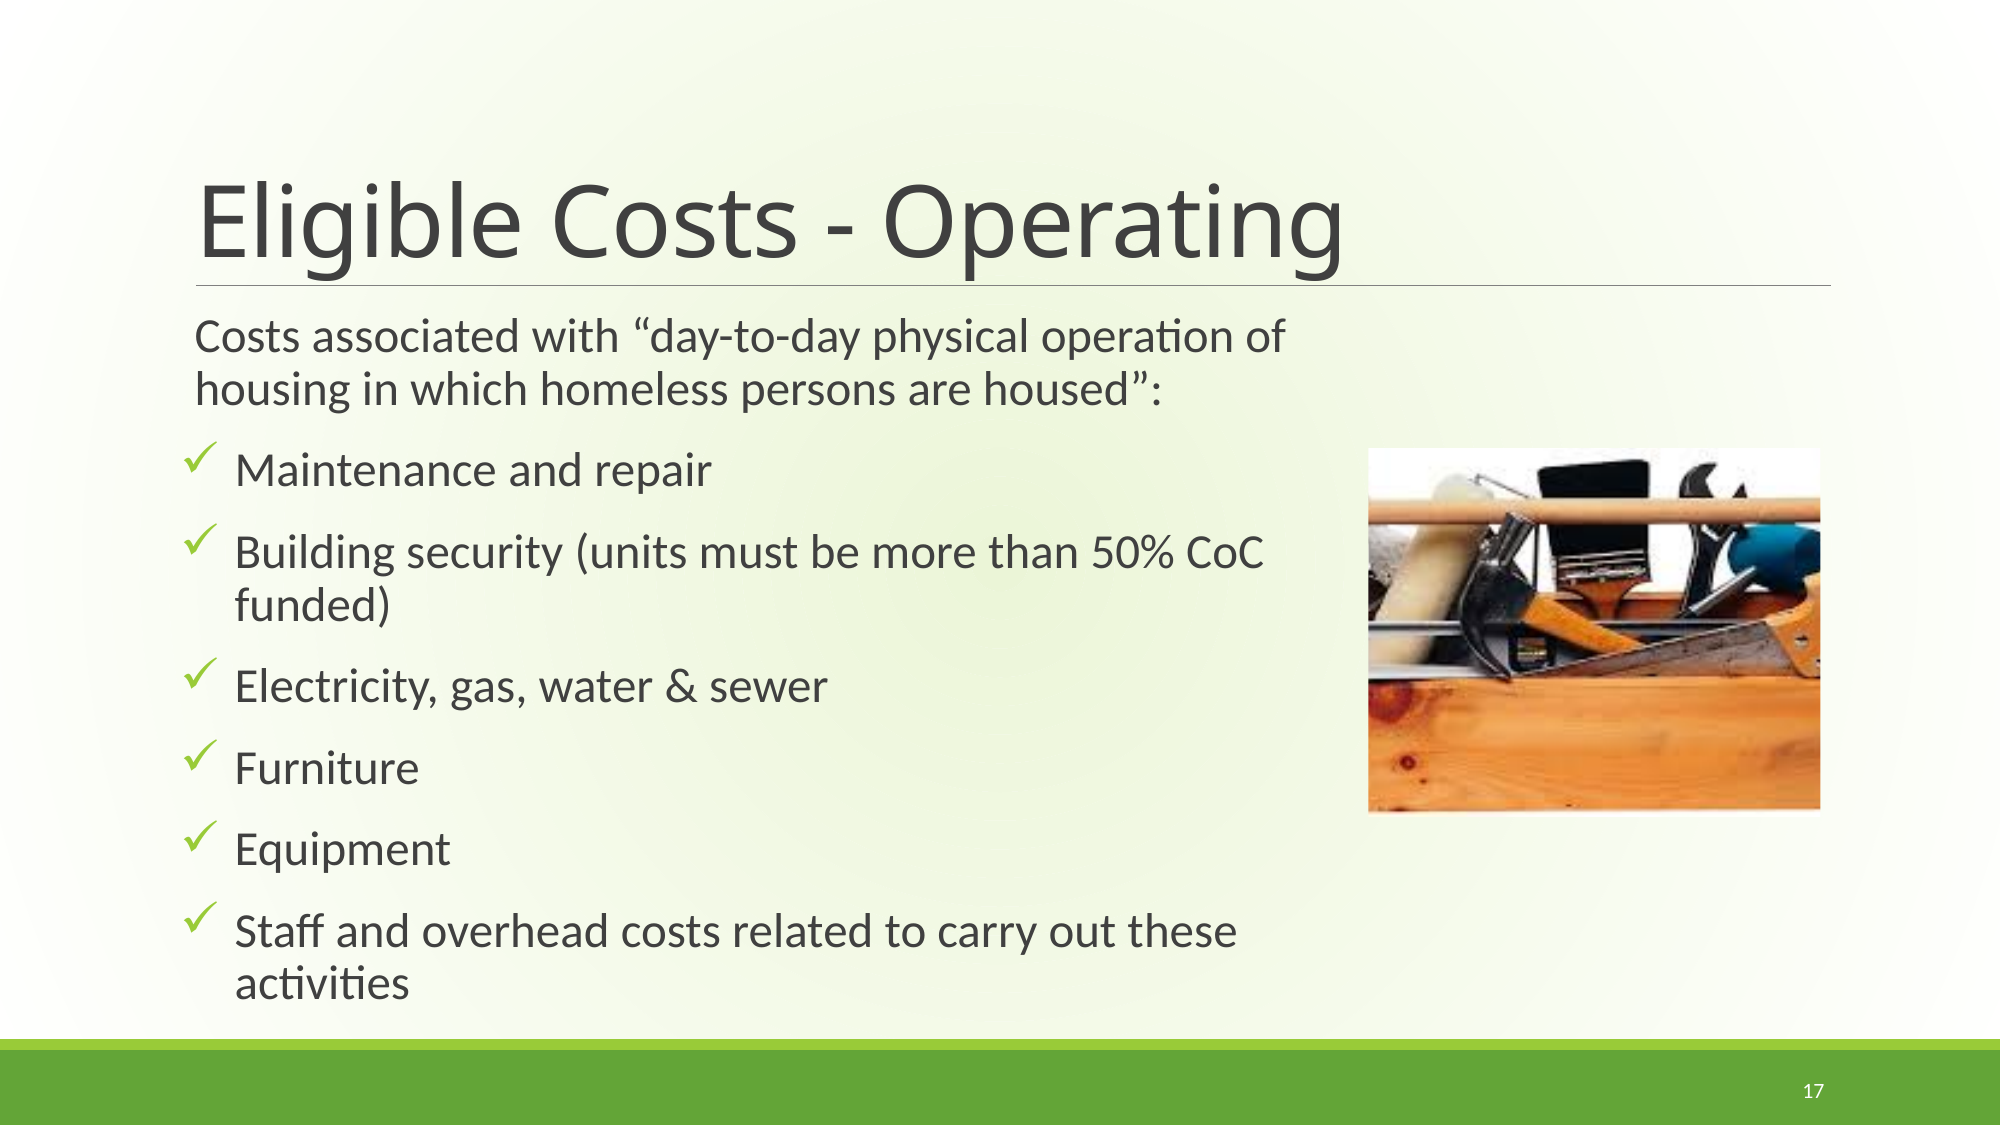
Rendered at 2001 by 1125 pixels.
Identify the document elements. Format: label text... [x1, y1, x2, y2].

title Eligible Costs - Operating [180, 47, 1830, 285]
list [1367, 447, 1821, 817]
slide_number 17 [1624, 1059, 1840, 1120]
list Costs associated with “day-to-day physical operation of housing in which homeless persons are housed”: Maintenance and repair Building security (units must be more than 50% CoC funded) Electricity, gas, water & sewer Furniture Equipment Staff and overhead costs related to carry out these activities [180, 302, 1321, 1023]
